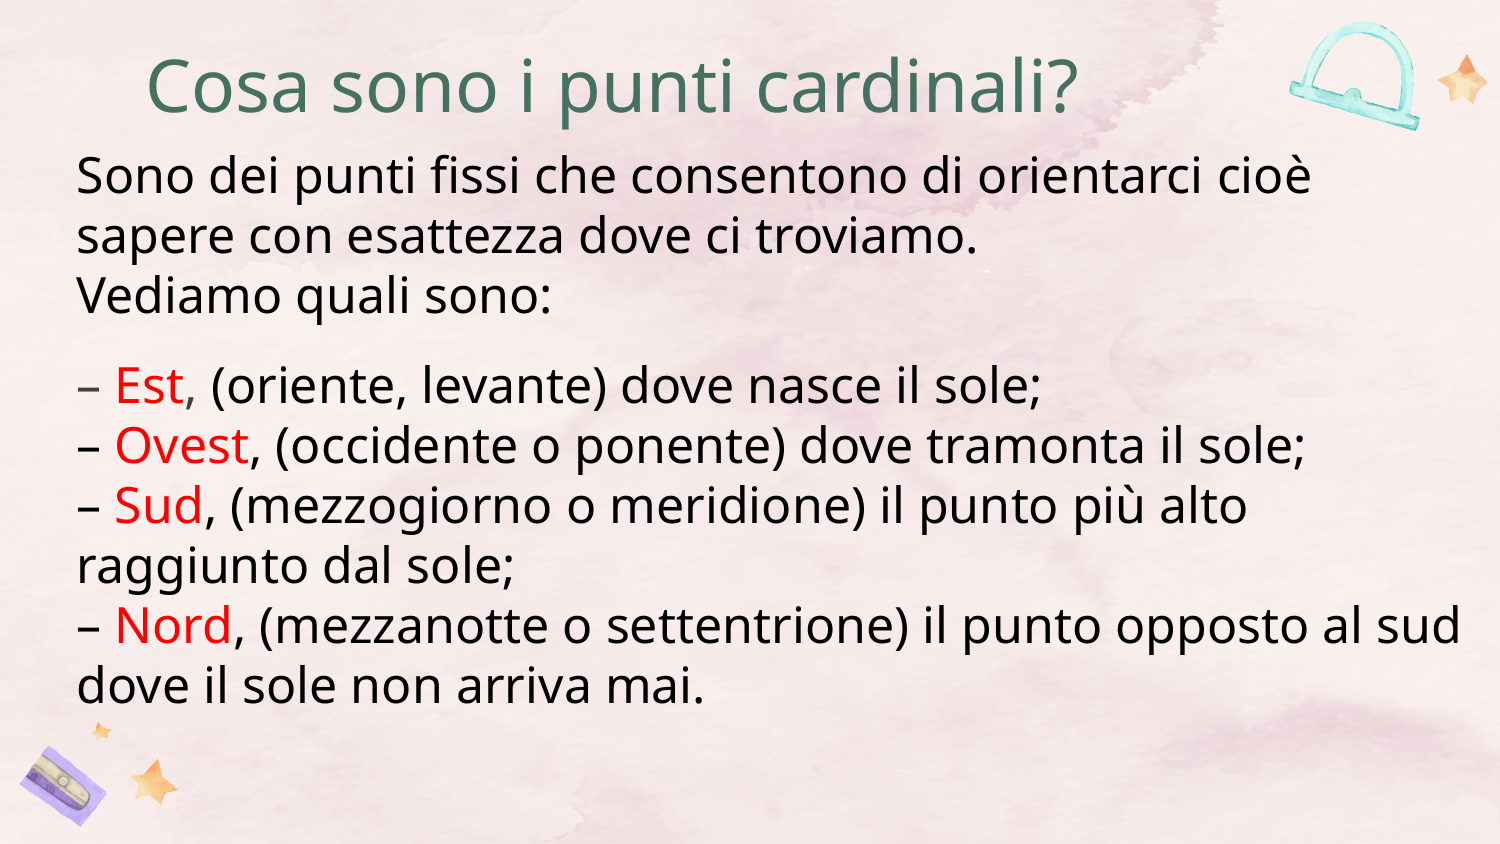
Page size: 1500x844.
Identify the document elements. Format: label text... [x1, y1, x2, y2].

picture [0, 0, 1500, 844]
text_box Sono dei punti fissi che consentono di orientarci cioè sapere con esattezza dove ci troviamo. Vediamo quali sono: – Est, (oriente, levante) dove nasce il sole; – Ovest, (occidente o ponente) dove tramonta il sole; – Sud, (mezzogiorno o meridione) il punto più alto raggiunto dal sole; – Nord, (mezzanotte o settentrione) il punto opposto al sud dove il sole non arriva mai. [62, 135, 1482, 756]
title Cosa sono i punti cardinali? [130, 14, 1315, 153]
